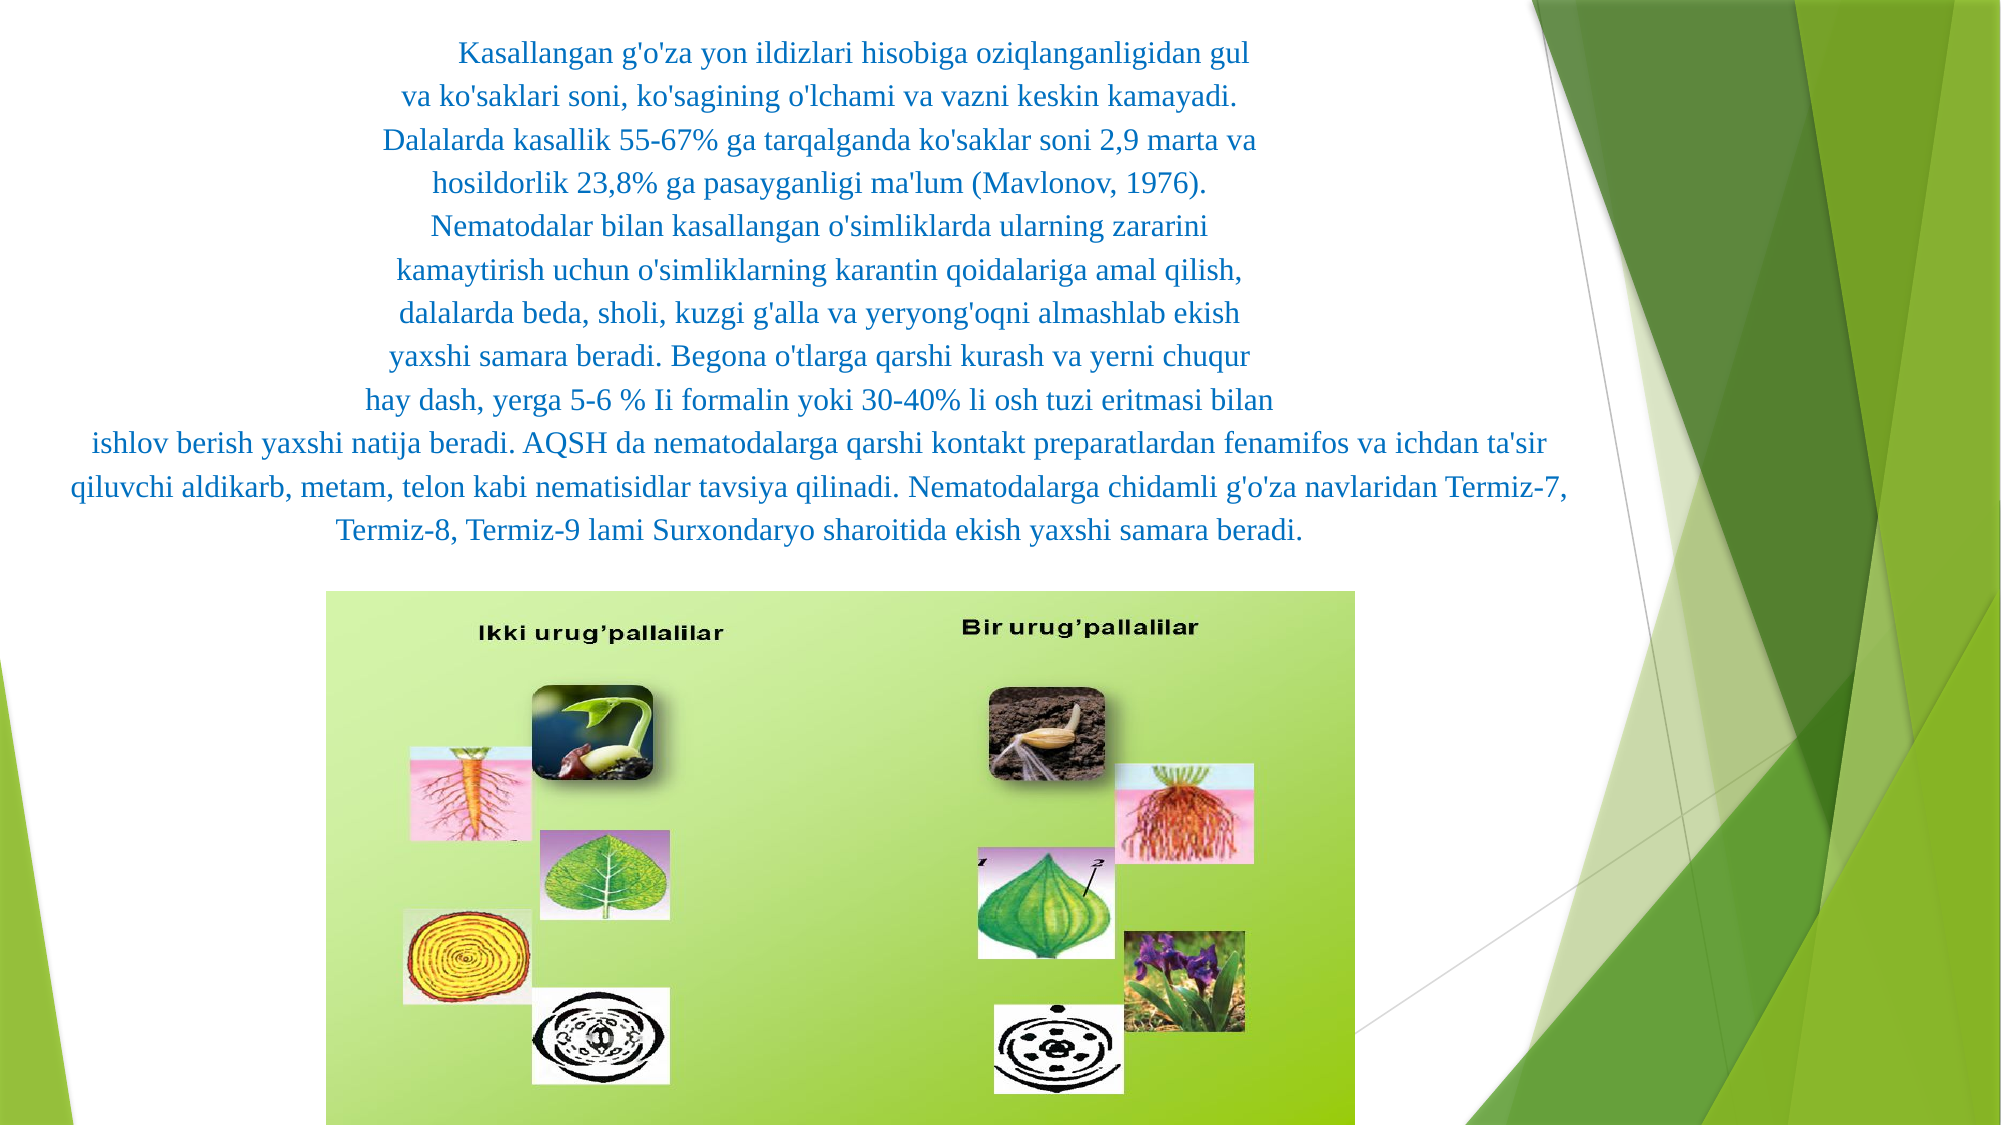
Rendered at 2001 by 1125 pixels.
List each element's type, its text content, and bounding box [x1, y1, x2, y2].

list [325, 590, 1355, 1125]
title Kasallangan g'o'za yon ildizlari hisobiga oziqlanganligidan gul va ko'saklari soni, ko'sagining o'lchami va vazni keskin kamayadi. Dalalarda kasallik 55-67% ga tarqalganda ko'saklar soni 2,9 marta va hosildorlik 23,8% ga pasayganligi ma'lum (Mavlonov, 1976). Nematodalar bilan kasallangan o'simliklarda ularning zararini kamaytirish uchun o'simliklarning karantin qoidalariga amal qilish, dalalarda beda, sholi, kuzgi g'alla va yeryong'oqni almashlab ekish yaxshi samara beradi. Begona o'tlarga qarshi kurash va yerni chuqur hay dash, yerga 5-6 % Ii formalin yoki 30-40% li osh tuzi eritmasi bilan ishlov berish yaxshi natija beradi. AQSH da nematodalarga qarshi kontakt preparatlardan fenamifos va ichdan ta'sir qiluvchi aldikarb, metam, telon kabi nematisidlar tavsiya qilinadi. Nematodalarga chidamli g'o'za navlaridan Termiz-7, Termiz-8, Termiz-9 lami Surxondaryo sharoitida ekish yaxshi samara beradi. [34, 18, 1606, 591]
